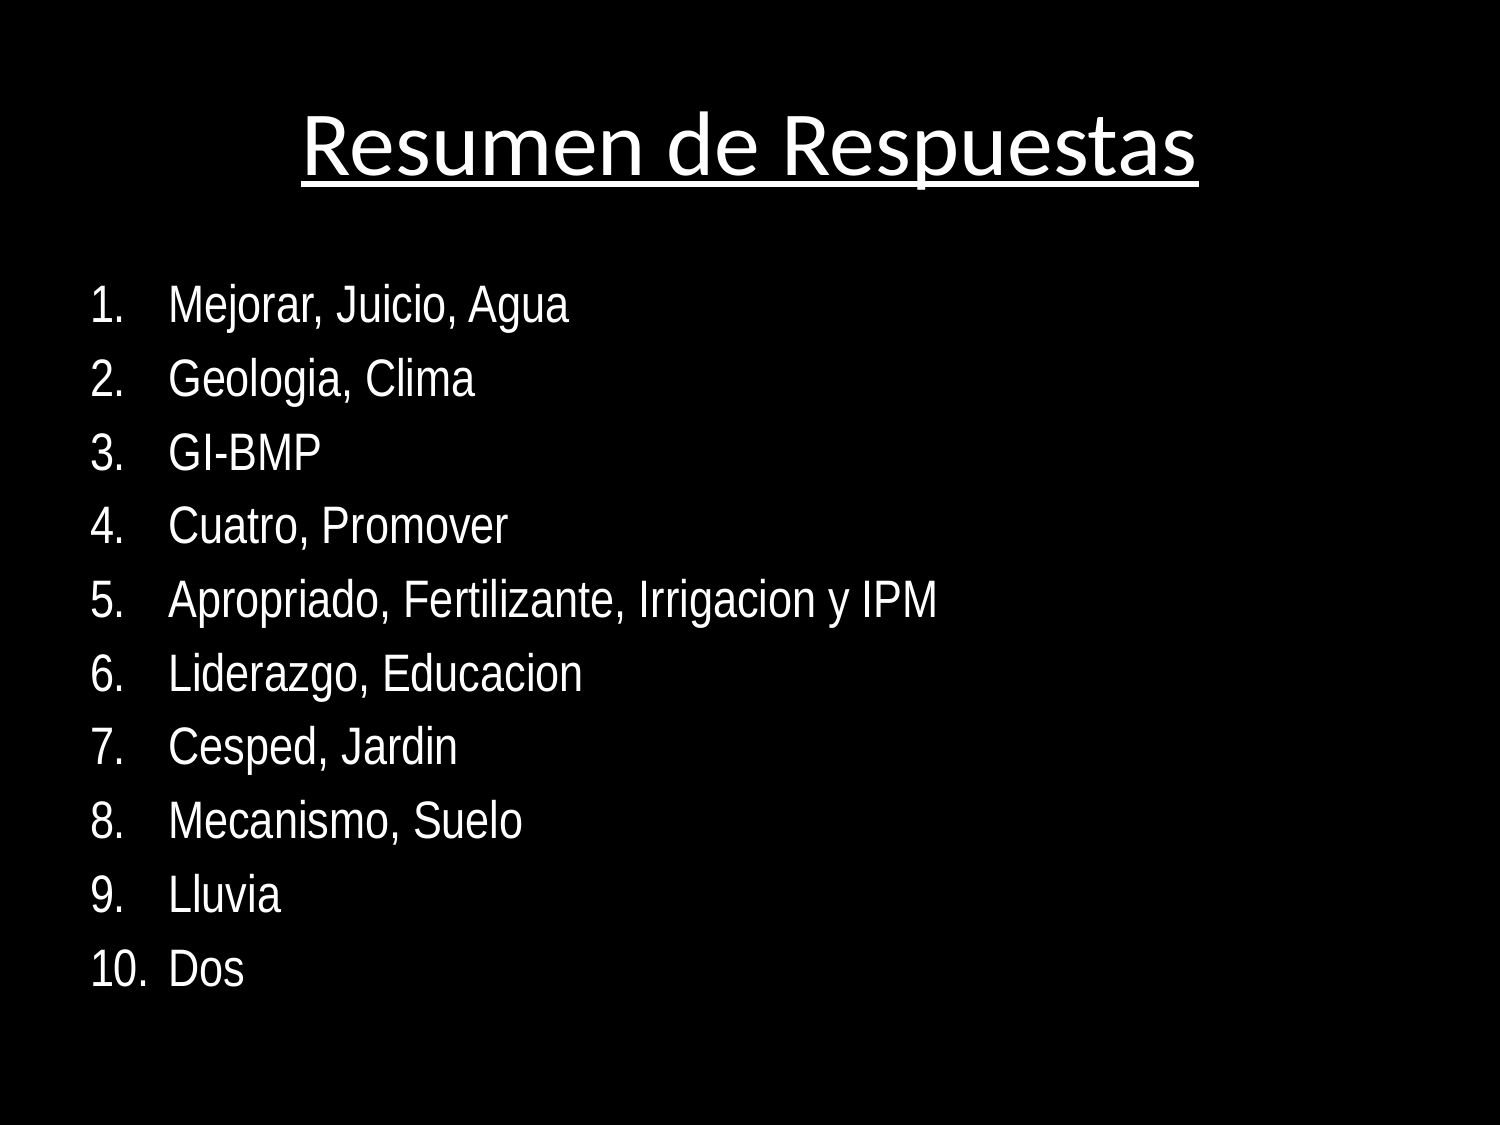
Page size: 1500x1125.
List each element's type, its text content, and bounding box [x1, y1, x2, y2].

list Mejorar, Juicio, Agua Geologia, Clima GI-BMP Cuatro, Promover Apropriado, Fertilizante, Irrigacion y IPM Liderazgo, Educacion Cesped, Jardin Mecanismo, Suelo Lluvia Dos [75, 262, 1425, 1005]
title Resumen de Respuestas [75, 45, 1425, 233]
